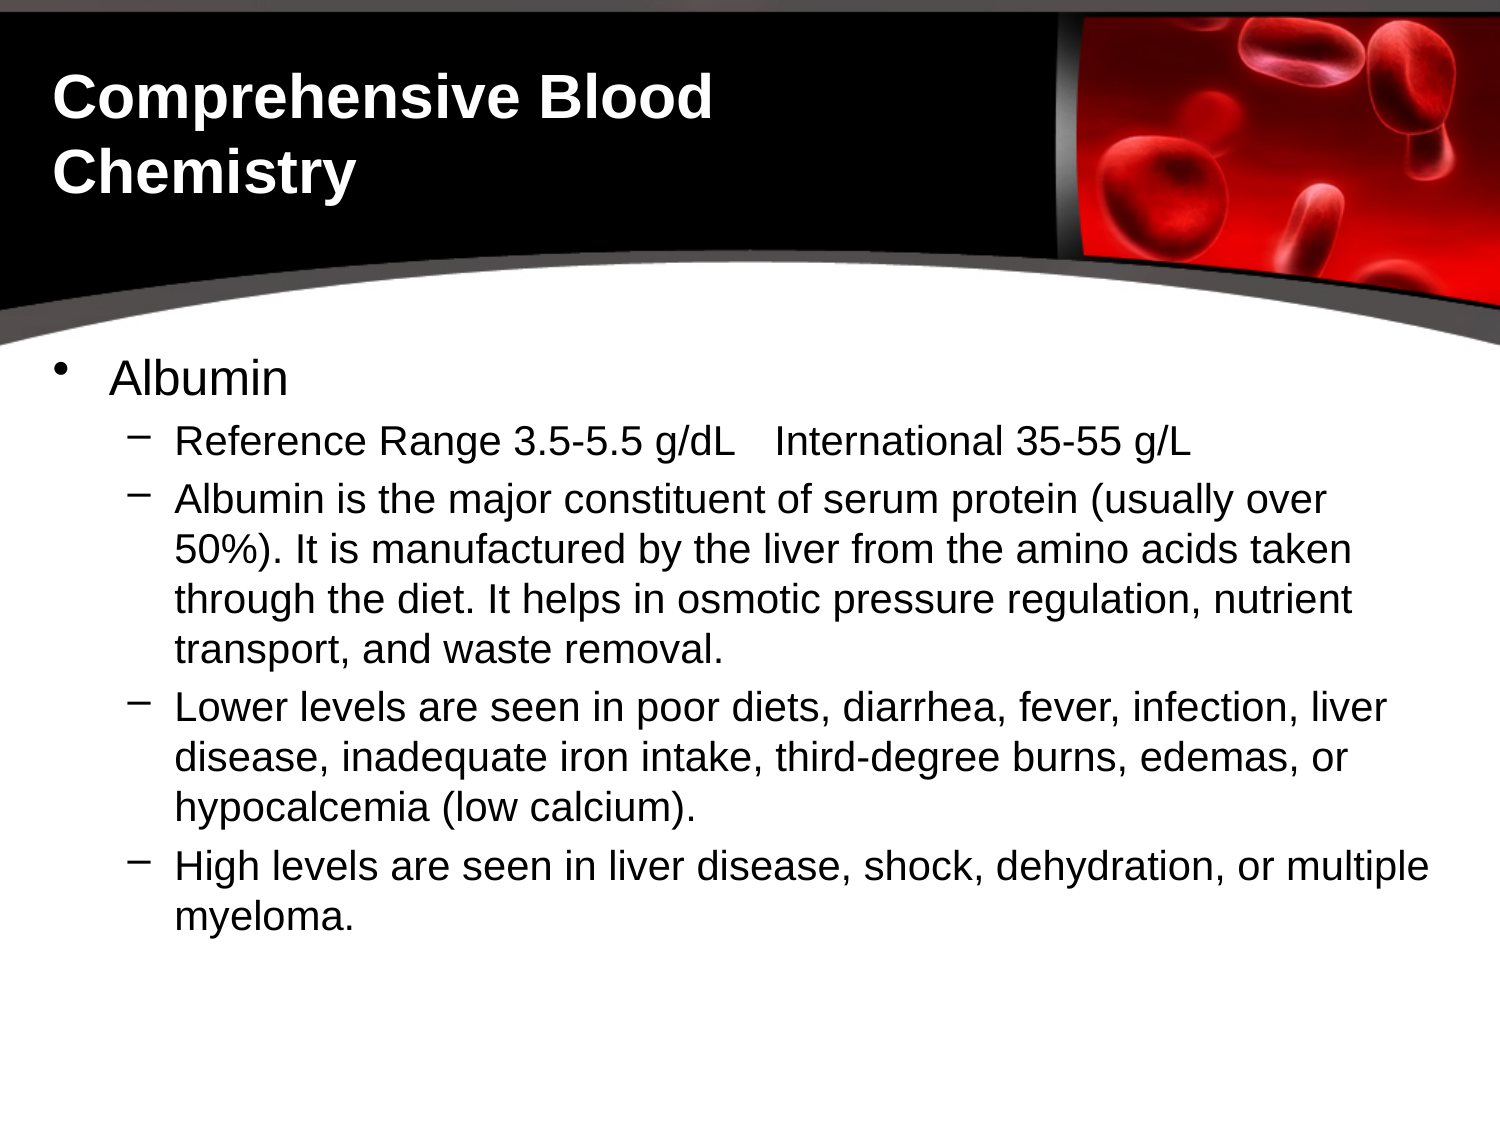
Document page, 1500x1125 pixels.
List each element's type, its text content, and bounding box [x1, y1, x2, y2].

picture [0, 0, 1500, 1125]
list Albumin Reference Range 3.5-5.5 g/dL International 35-55 g/L Albumin is the major constituent of serum protein (usually over 50%). It is manufactured by the liver from the amino acids taken through the diet. It helps in osmotic pressure regulation, nutrient transport, and waste removal. Lower levels are seen in poor diets, diarrhea, fever, infection, liver disease, inadequate iron intake, third-degree burns, edemas, or hypocalcemia (low calcium). High levels are seen in liver disease, shock, dehydration, or multiple myeloma. [37, 337, 1460, 1050]
title Comprehensive Blood Chemistry [37, 24, 1038, 238]
